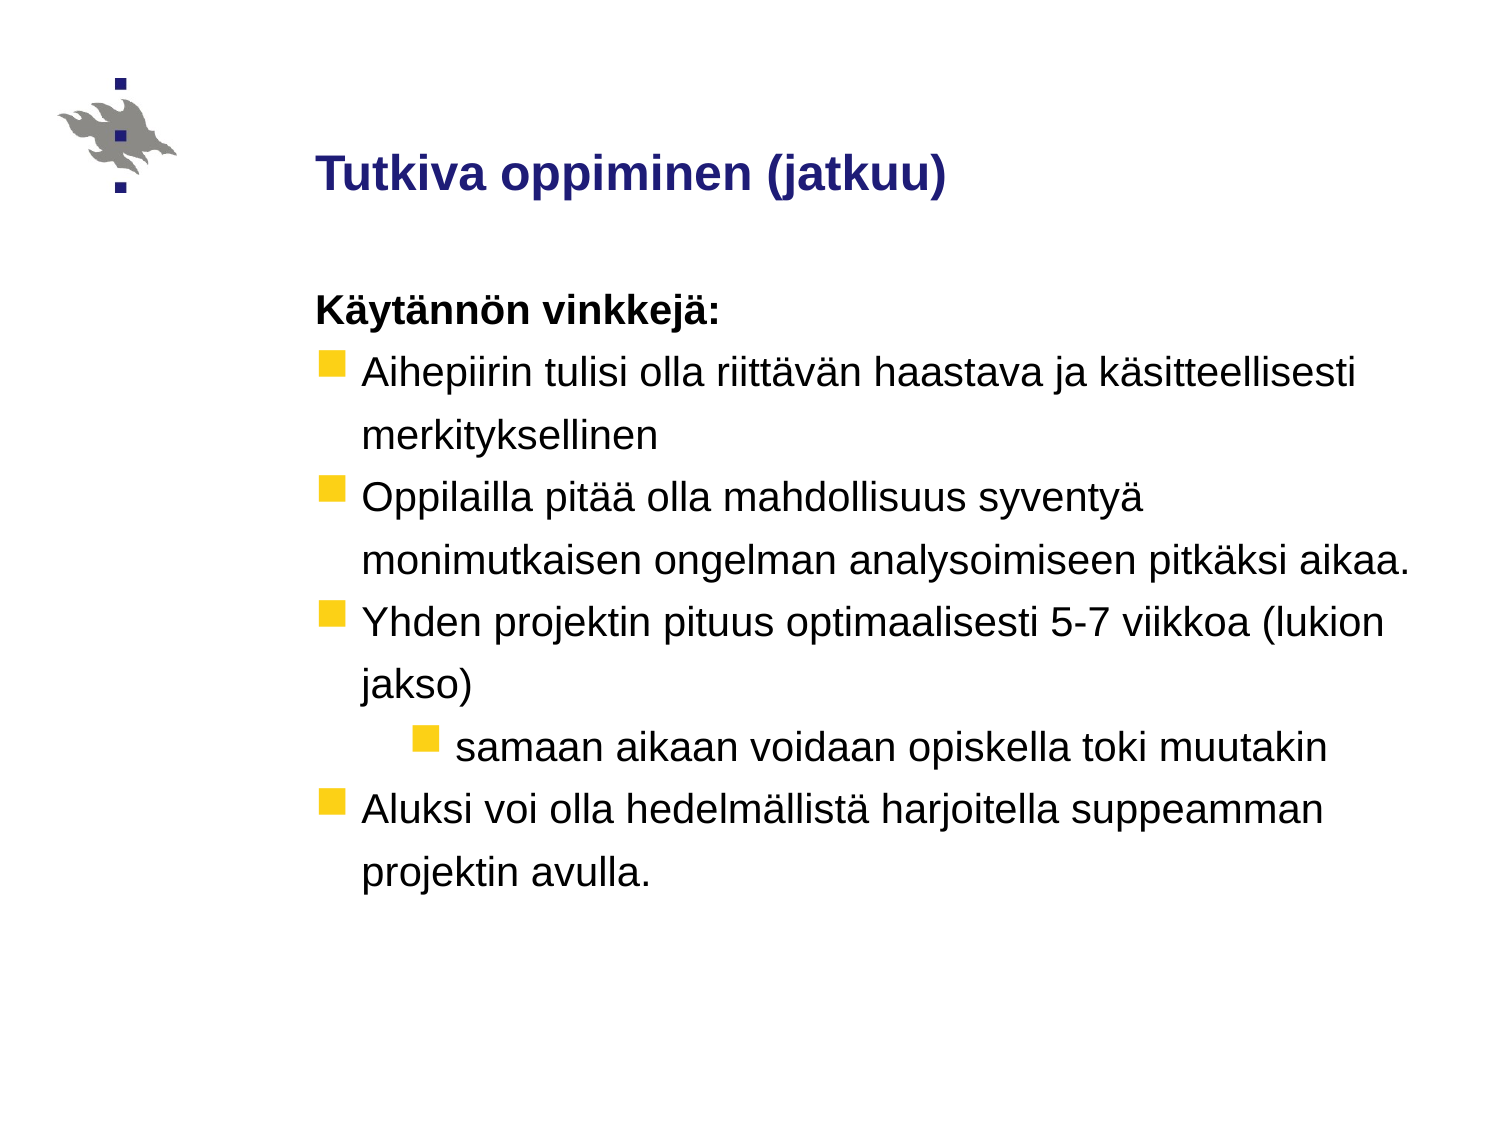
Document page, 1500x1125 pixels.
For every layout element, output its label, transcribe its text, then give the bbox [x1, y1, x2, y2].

picture [57, 78, 177, 193]
list Käytännön vinkkejä: Aihepiirin tulisi olla riittävän haastava ja käsitteellisesti merkityksellinen Oppilailla pitää olla mahdollisuus syventyä monimutkaisen ongelman analysoimiseen pitkäksi aikaa. Yhden projektin pituus optimaalisesti 5-7 viikkoa (lukion jakso) samaan aikaan voidaan opiskella toki muutakin Aluksi voi olla hedelmällistä harjoitella suppeamman projektin avulla. [300, 262, 1450, 1075]
title Tutkiva oppiminen (jatkuu) [300, 24, 1450, 208]
